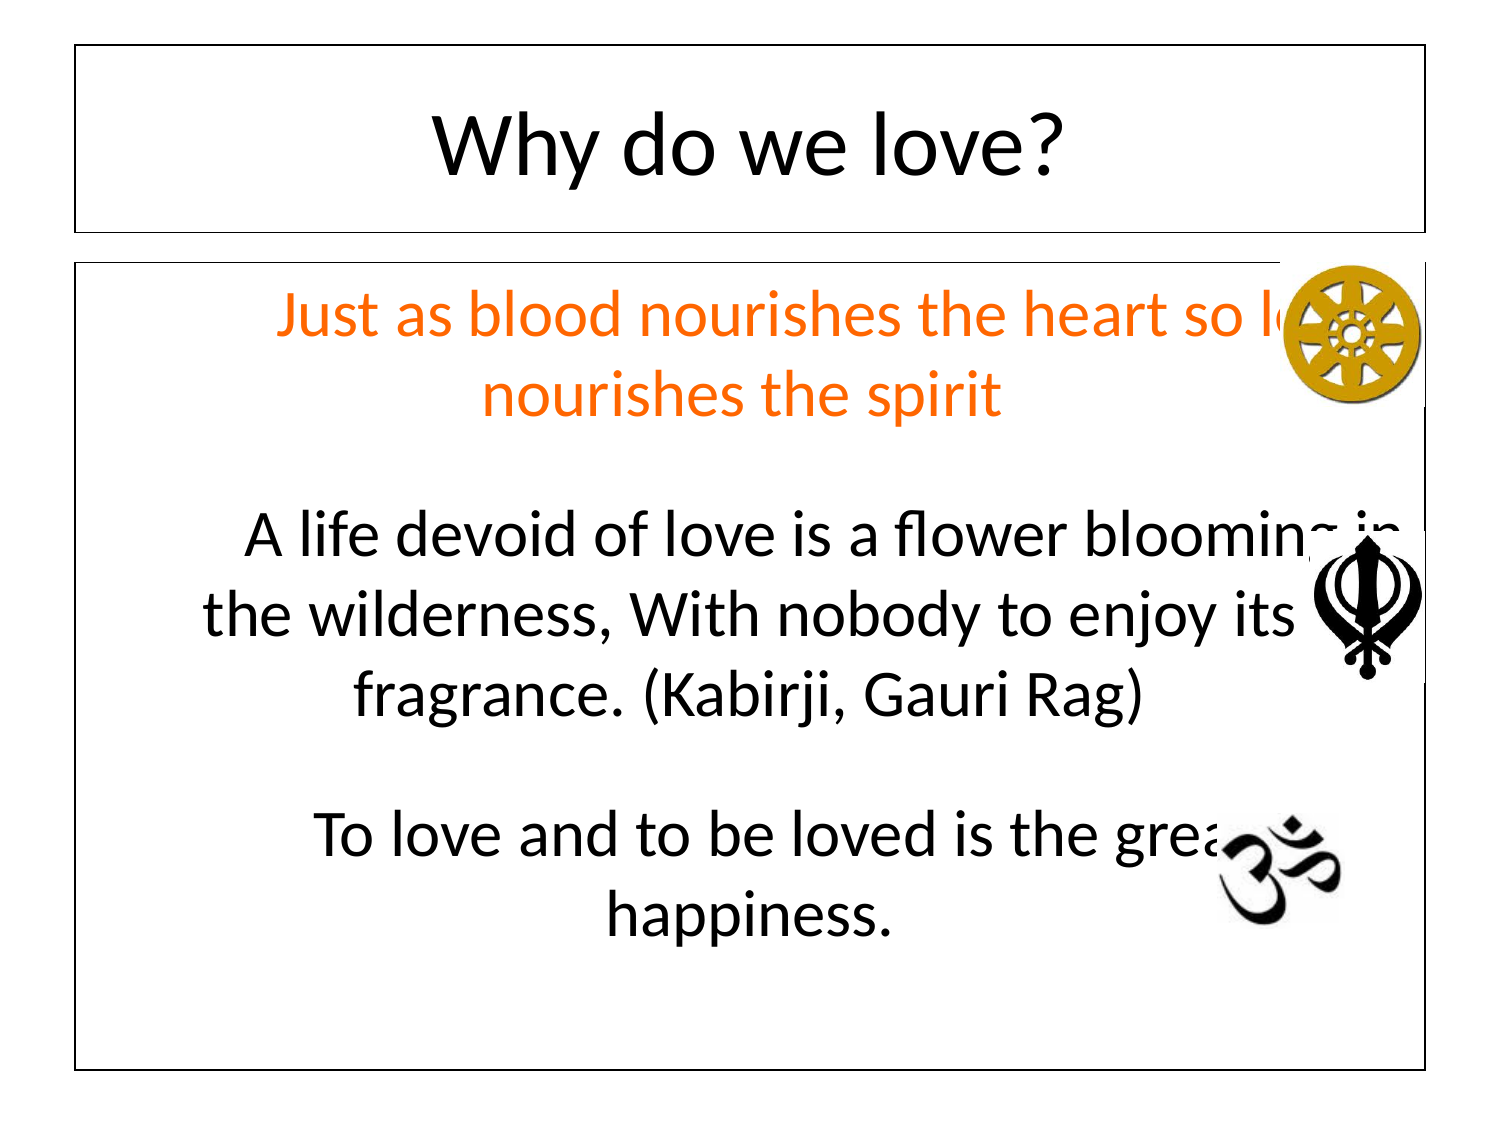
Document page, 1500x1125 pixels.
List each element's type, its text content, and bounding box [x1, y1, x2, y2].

list Just as blood nourishes the heart so love nourishes the spirit A life devoid of love is a flower blooming in the wilderness, With nobody to enjoy its fragrance. (Kabirji, Gauri Rag) To love and to be loved is the greatest happiness. [74, 262, 1426, 1071]
title Why do we love? [74, 44, 1426, 233]
picture [1217, 813, 1345, 930]
picture [1280, 262, 1426, 407]
picture [1309, 531, 1426, 683]
